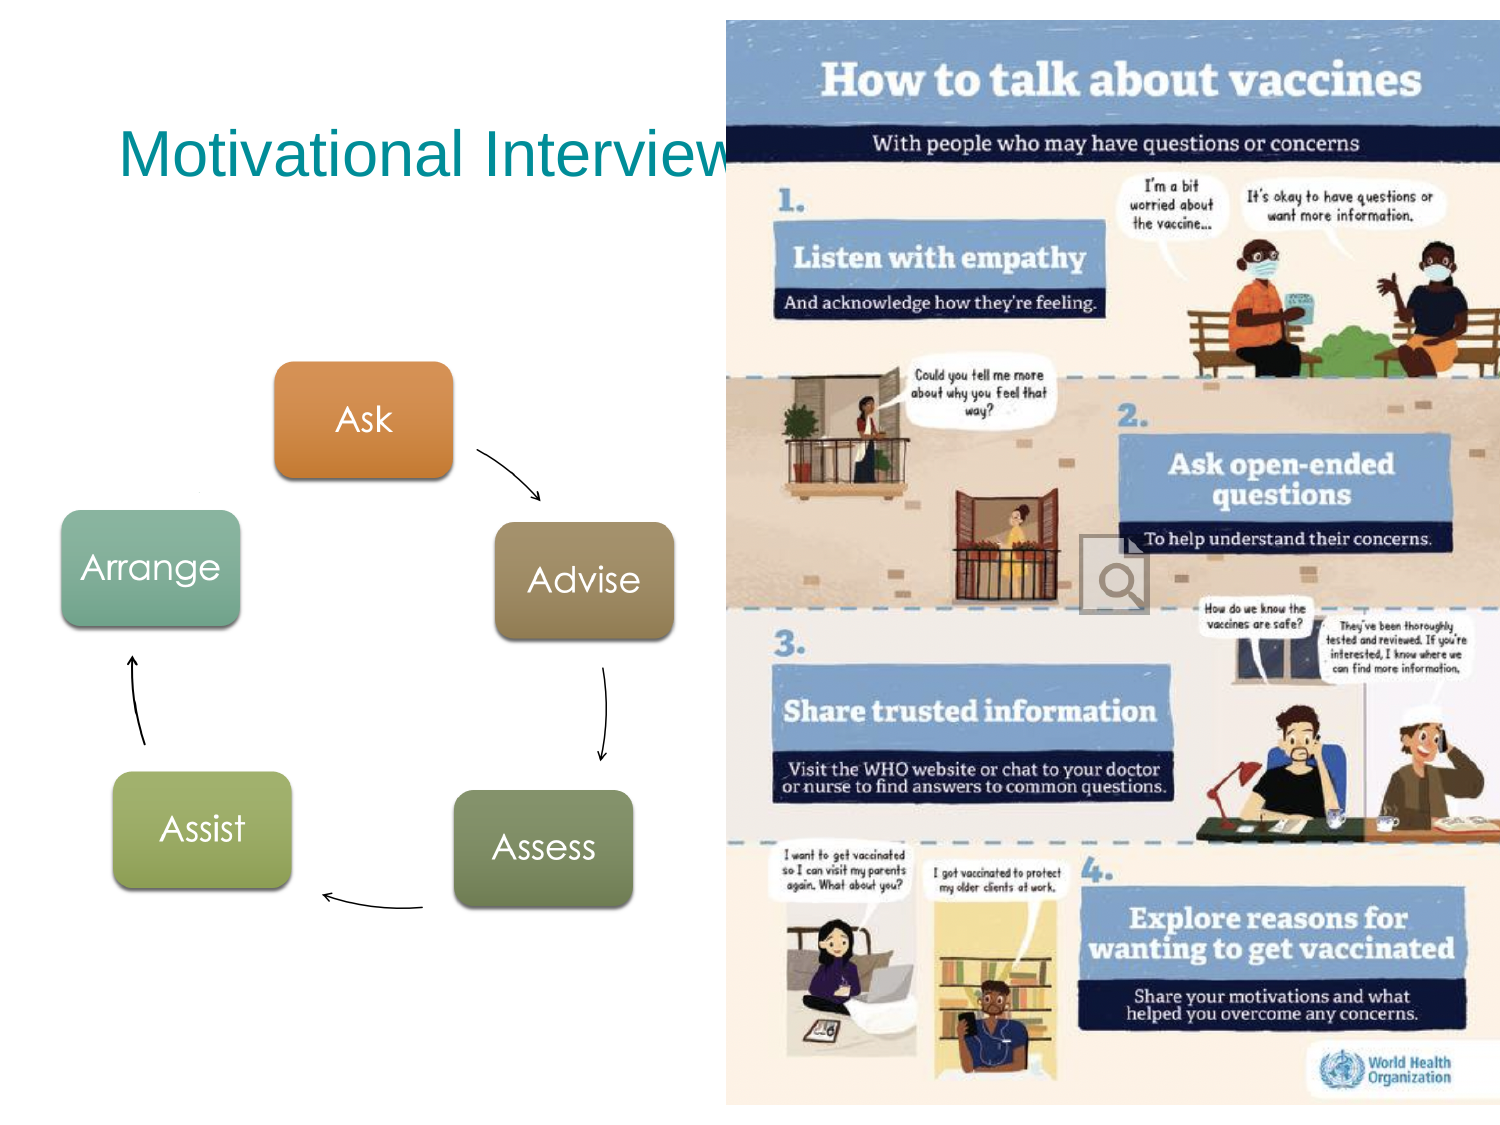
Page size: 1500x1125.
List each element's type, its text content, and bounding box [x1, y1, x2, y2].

picture [28, 20, 1500, 1105]
title Motivational Interviewing [103, 92, 726, 219]
